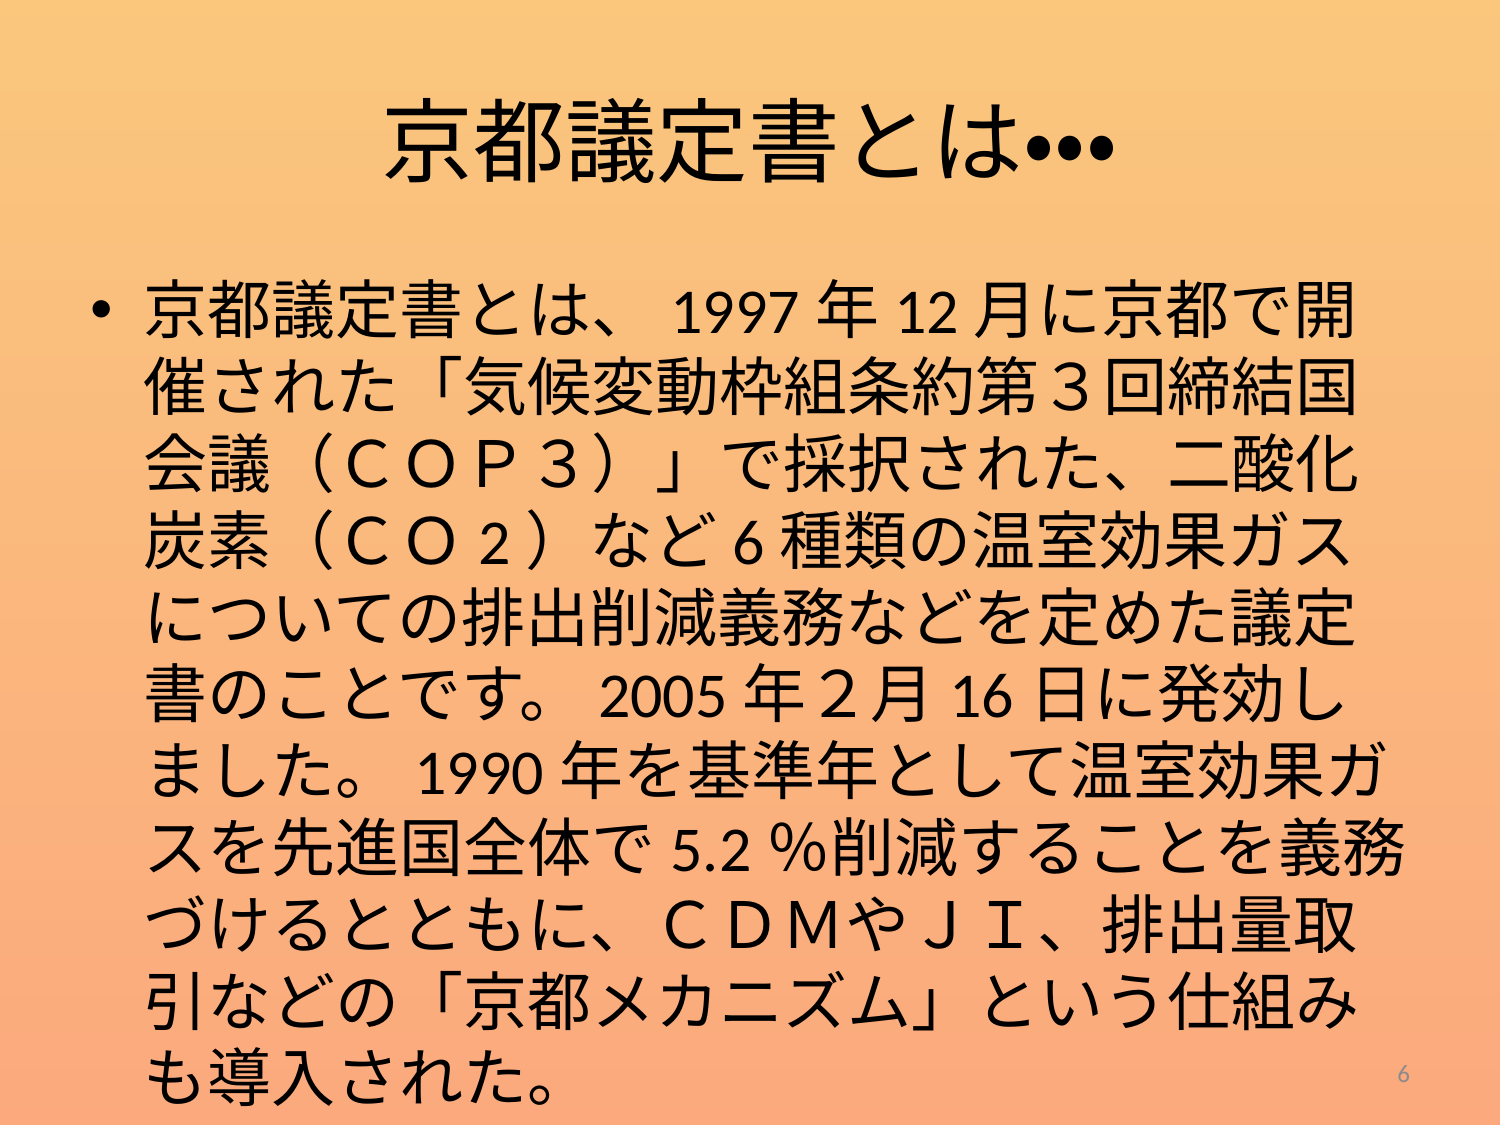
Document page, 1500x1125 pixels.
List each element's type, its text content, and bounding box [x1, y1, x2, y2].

slide_number 6 [1074, 1042, 1425, 1103]
list 京都議定書とは、1997年12月に京都で開催された「気候変動枠組条約第３回締結国会議（ＣＯＰ３）」で採択された、二酸化炭素（ＣＯ2）など6種類の温室効果ガスについての排出削減義務などを定めた議定書のことです。2005年２月16日に発効しました。1990年を基準年として温室効果ガスを先進国全体で5.2％削減することを義務づけるとともに、ＣＤＭやＪＩ、排出量取引などの「京都メカニズム」という仕組みも導入された。 [75, 262, 1425, 1125]
title 京都議定書とは・・・ [75, 45, 1425, 233]
